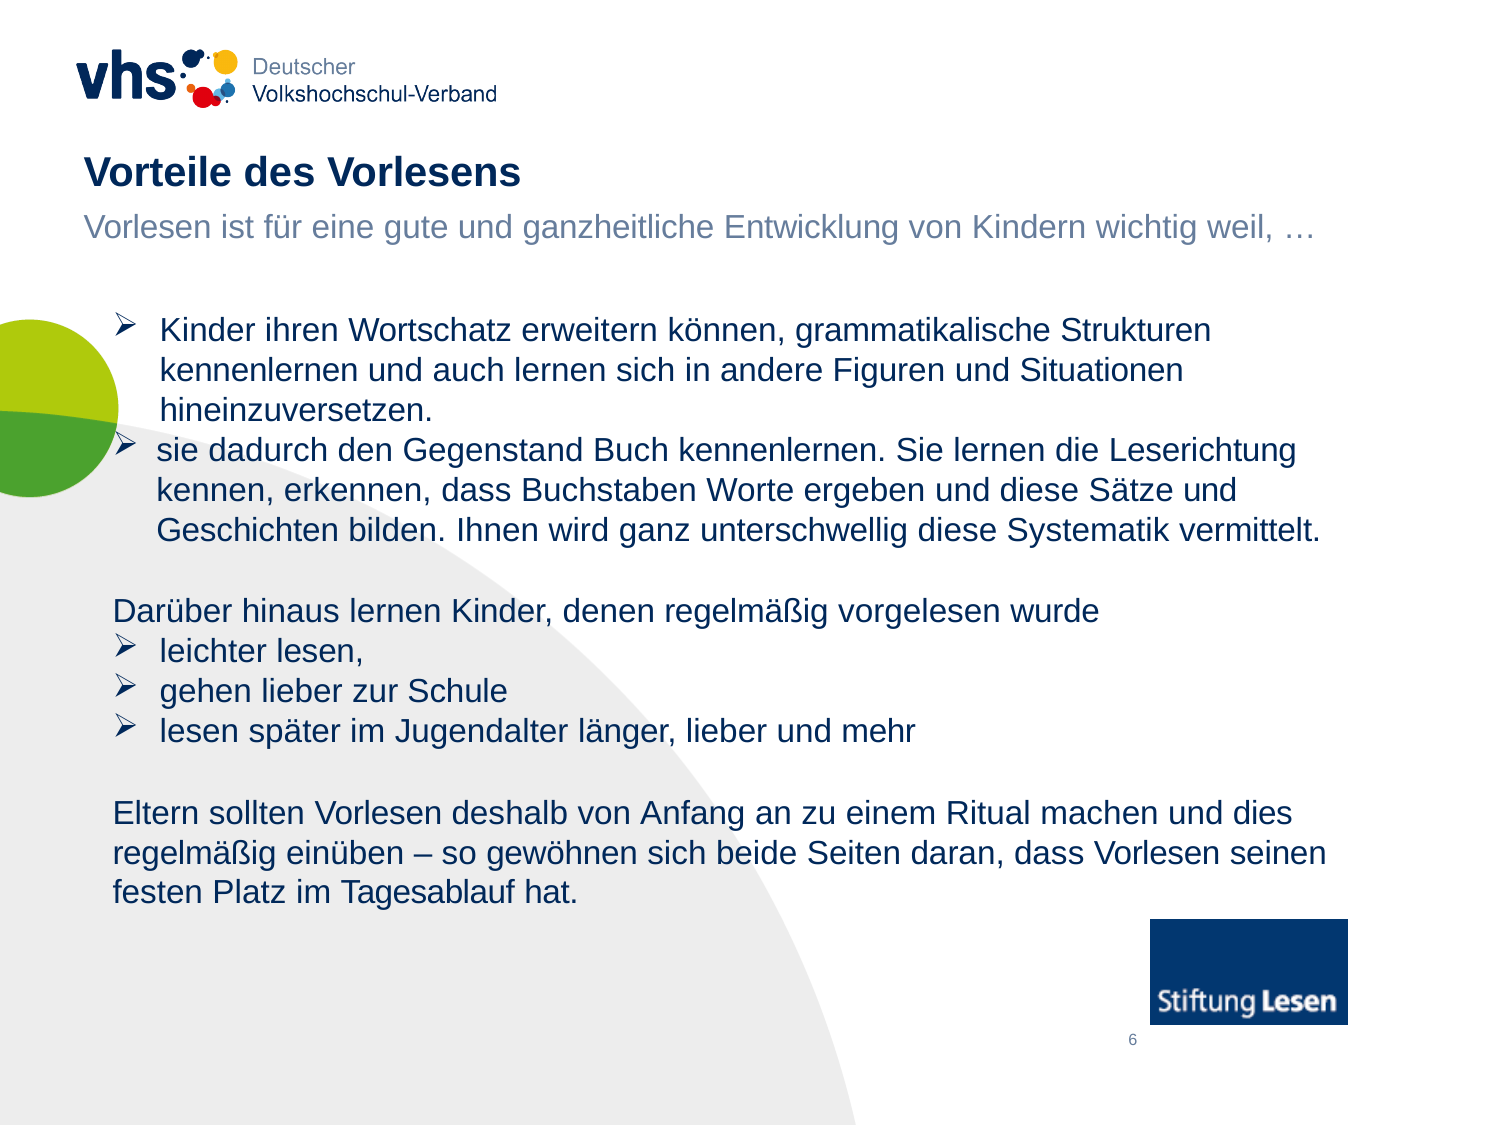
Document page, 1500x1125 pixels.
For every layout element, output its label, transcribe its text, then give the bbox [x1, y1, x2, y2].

title Vorteile des Vorlesens [81, 143, 527, 203]
picture [1150, 919, 1348, 1025]
text_box 27.01.2020 6 [861, 1030, 1139, 1052]
picture [0, 319, 857, 1125]
picture [76, 49, 496, 108]
text_box Vorlesen ist für eine gute und ganzheitliche Entwicklung von Kindern wichtig weil, … Kinder ihren Wortschatz erweitern können, grammatikalische Strukturen kennenlernen und auch lernen sich in andere Figuren und Situationen hineinzuversetzen. sie dadurch den Gegenstand Buch kennenlernen. Sie lernen die Leserichtung kennen, erkennen, dass Buchstaben Worte ergeben und diese Sätze und Geschichten bilden. Ihnen wird ganz unterschwellig diese Systematik vermittelt. Darüber hinaus lernen Kinder, denen regelmäßig vorgelesen wurde leichter lesen, gehen lieber zur Schule lesen später im Jugendalter länger, lieber und mehr Eltern sollten Vorlesen deshalb von Anfang an zu einem Ritual machen und dies regelmäßig einüben – so gewöhnen sich beide Seiten daran, dass Vorlesen seinen festen Platz im Tagesablauf hat. [81, 203, 1337, 911]
